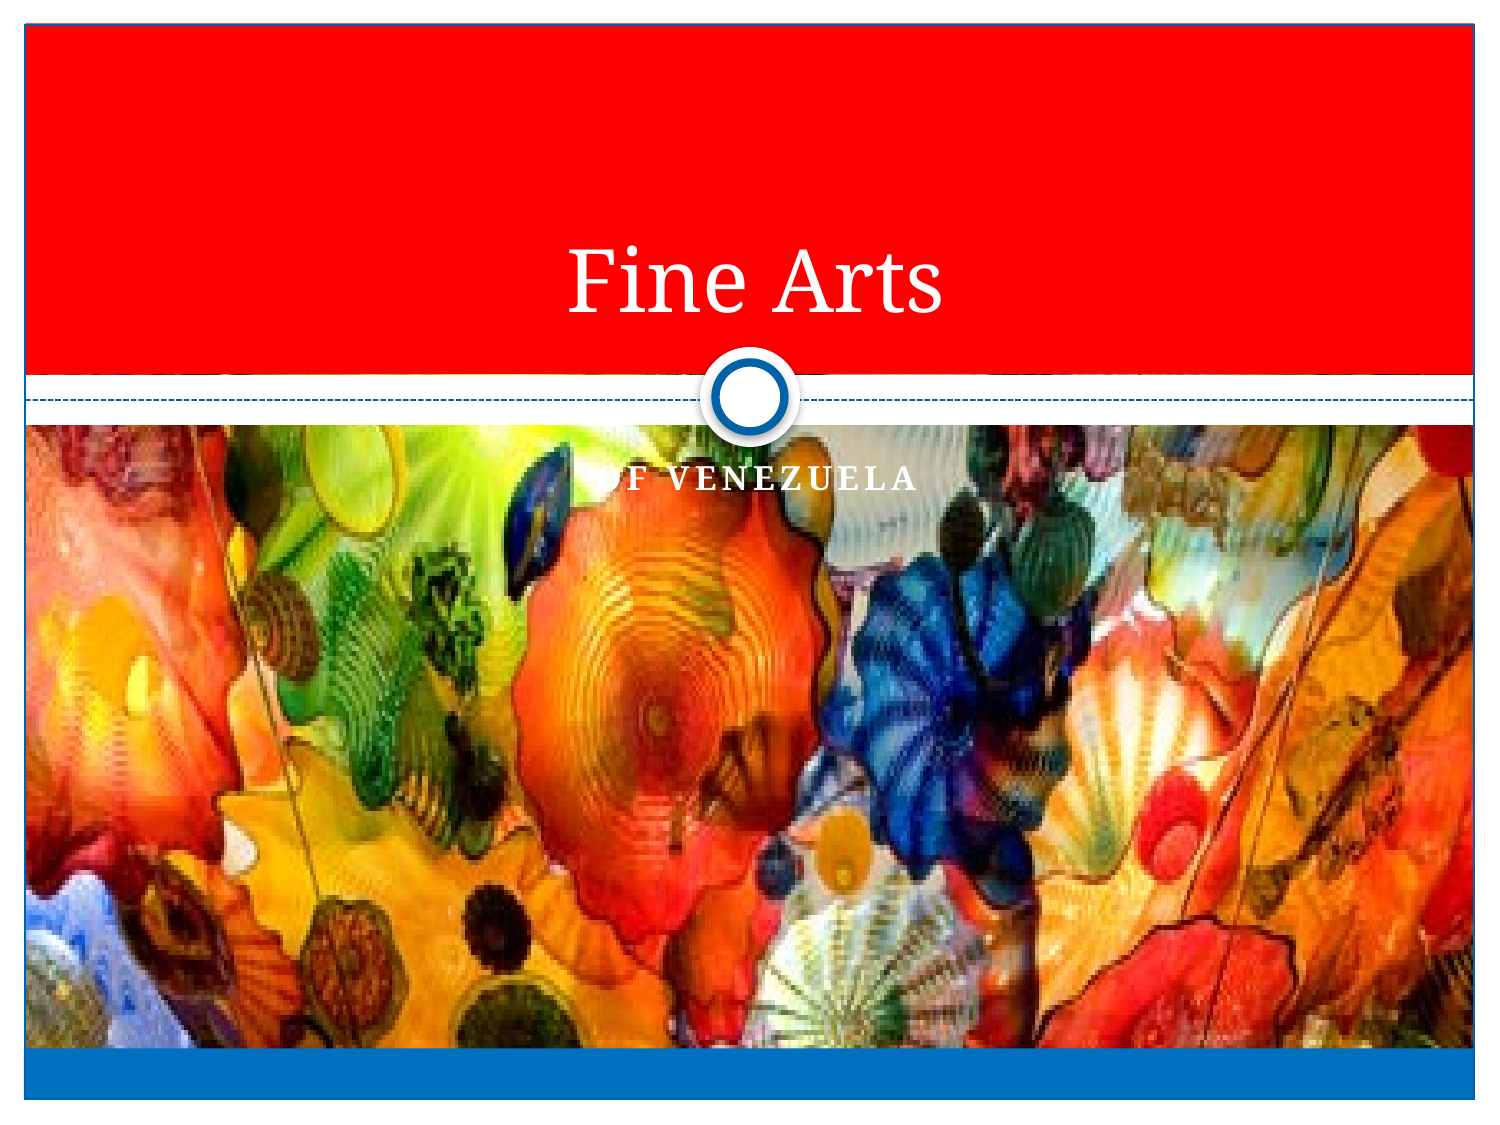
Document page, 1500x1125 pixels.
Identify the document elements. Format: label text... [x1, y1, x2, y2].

picture [26, 425, 1473, 1048]
title Fine Arts [118, 87, 1394, 338]
list Of Venezuela [224, 450, 1288, 725]
